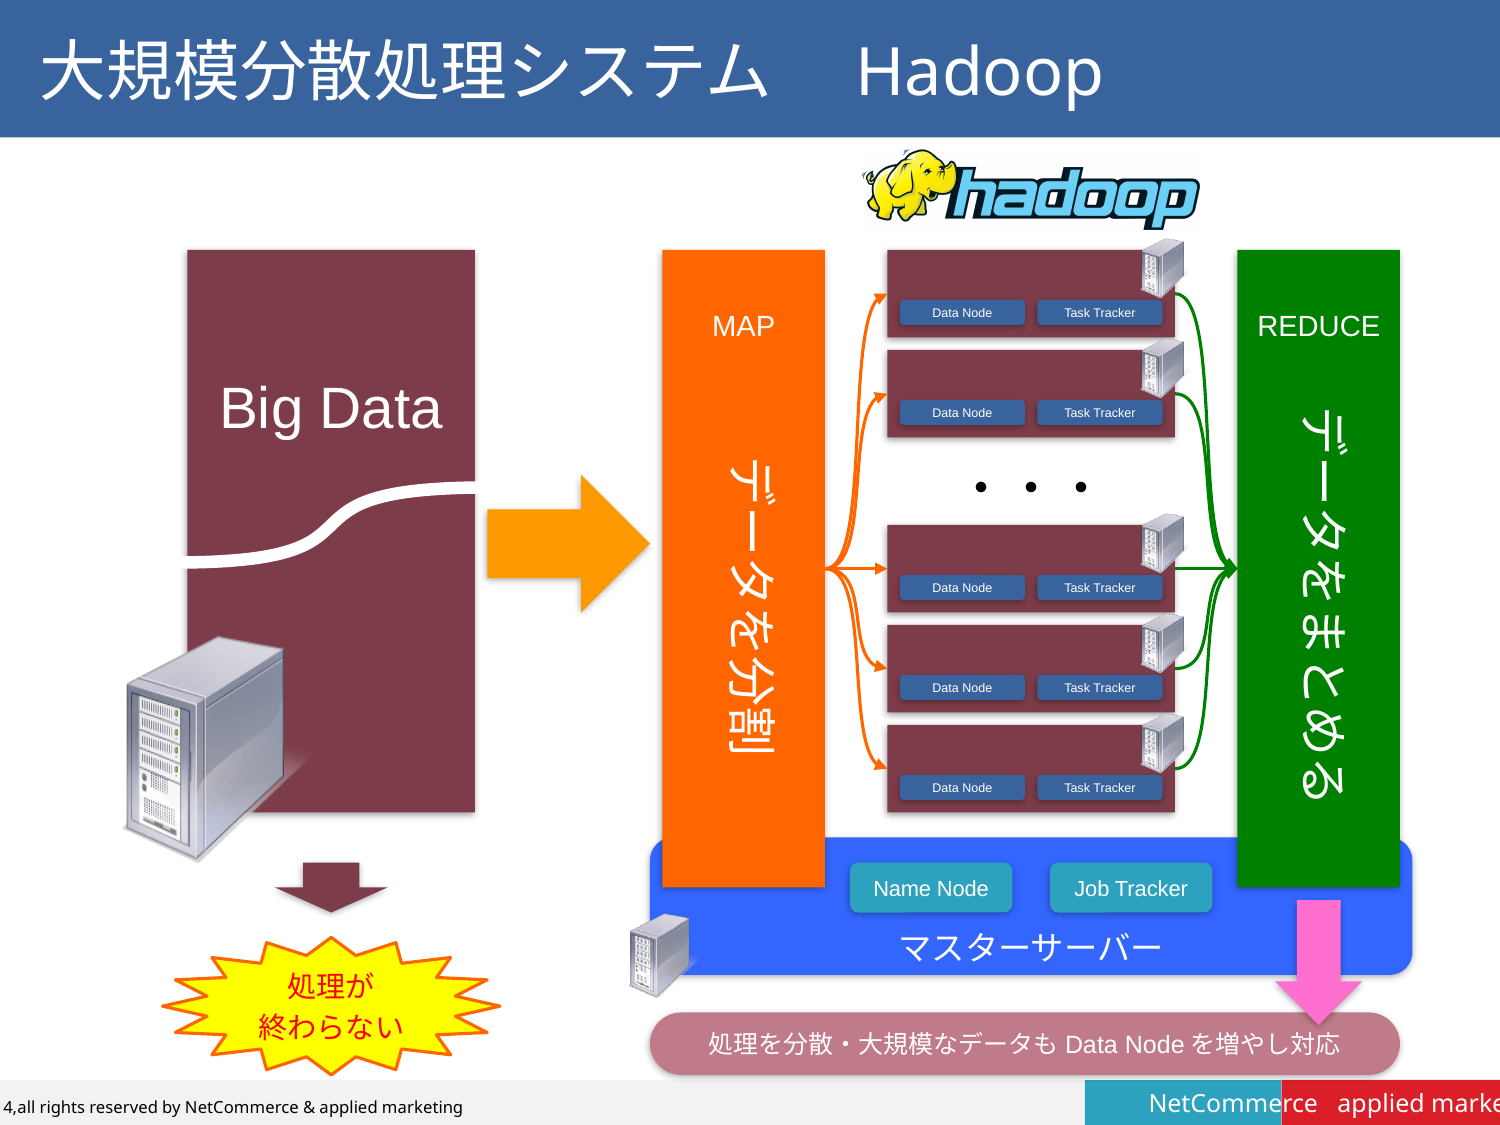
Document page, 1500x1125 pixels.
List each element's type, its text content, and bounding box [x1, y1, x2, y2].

picture [112, 633, 313, 863]
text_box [174, 487, 482, 563]
title 大規模分散処理システム Hadoop [24, 24, 1375, 113]
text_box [162, 862, 501, 1076]
text_box Big Data [187, 362, 475, 448]
text_box [187, 572, 476, 813]
text_box [187, 249, 476, 485]
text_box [649, 899, 1401, 1076]
picture [862, 149, 1201, 230]
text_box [487, 237, 1413, 999]
